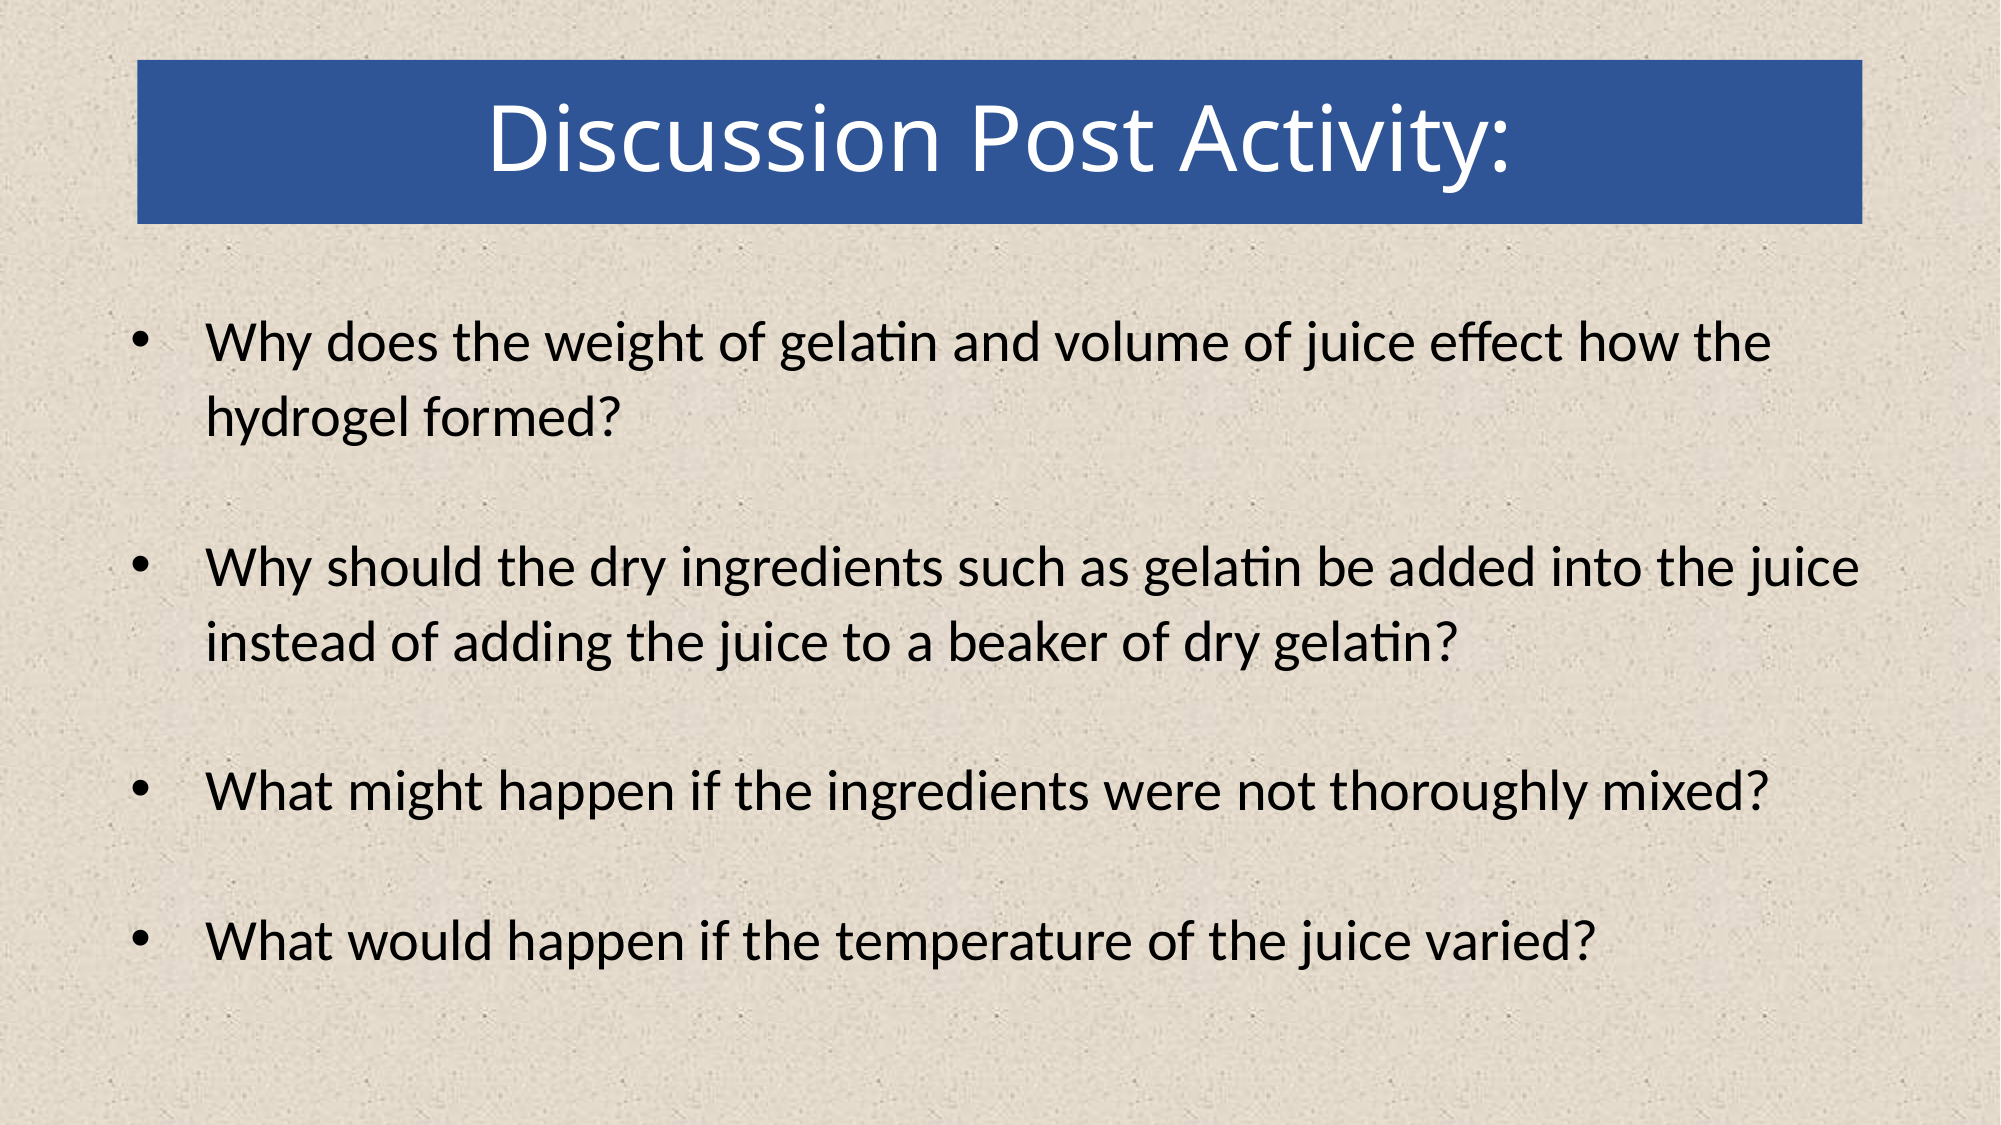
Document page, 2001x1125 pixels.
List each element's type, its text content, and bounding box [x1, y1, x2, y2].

title Discussion Post Activity: [137, 59, 1863, 224]
picture [0, 0, 2001, 1125]
text_box Why does the weight of gelatin and volume of juice effect how the hydrogel formed? Why should the dry ingredients such as gelatin be added into the juice instead of adding the juice to a beaker of dry gelatin? What might happen if the ingredients were not thoroughly mixed? What would happen if the temperature of the juice varied? [115, 291, 1949, 980]
